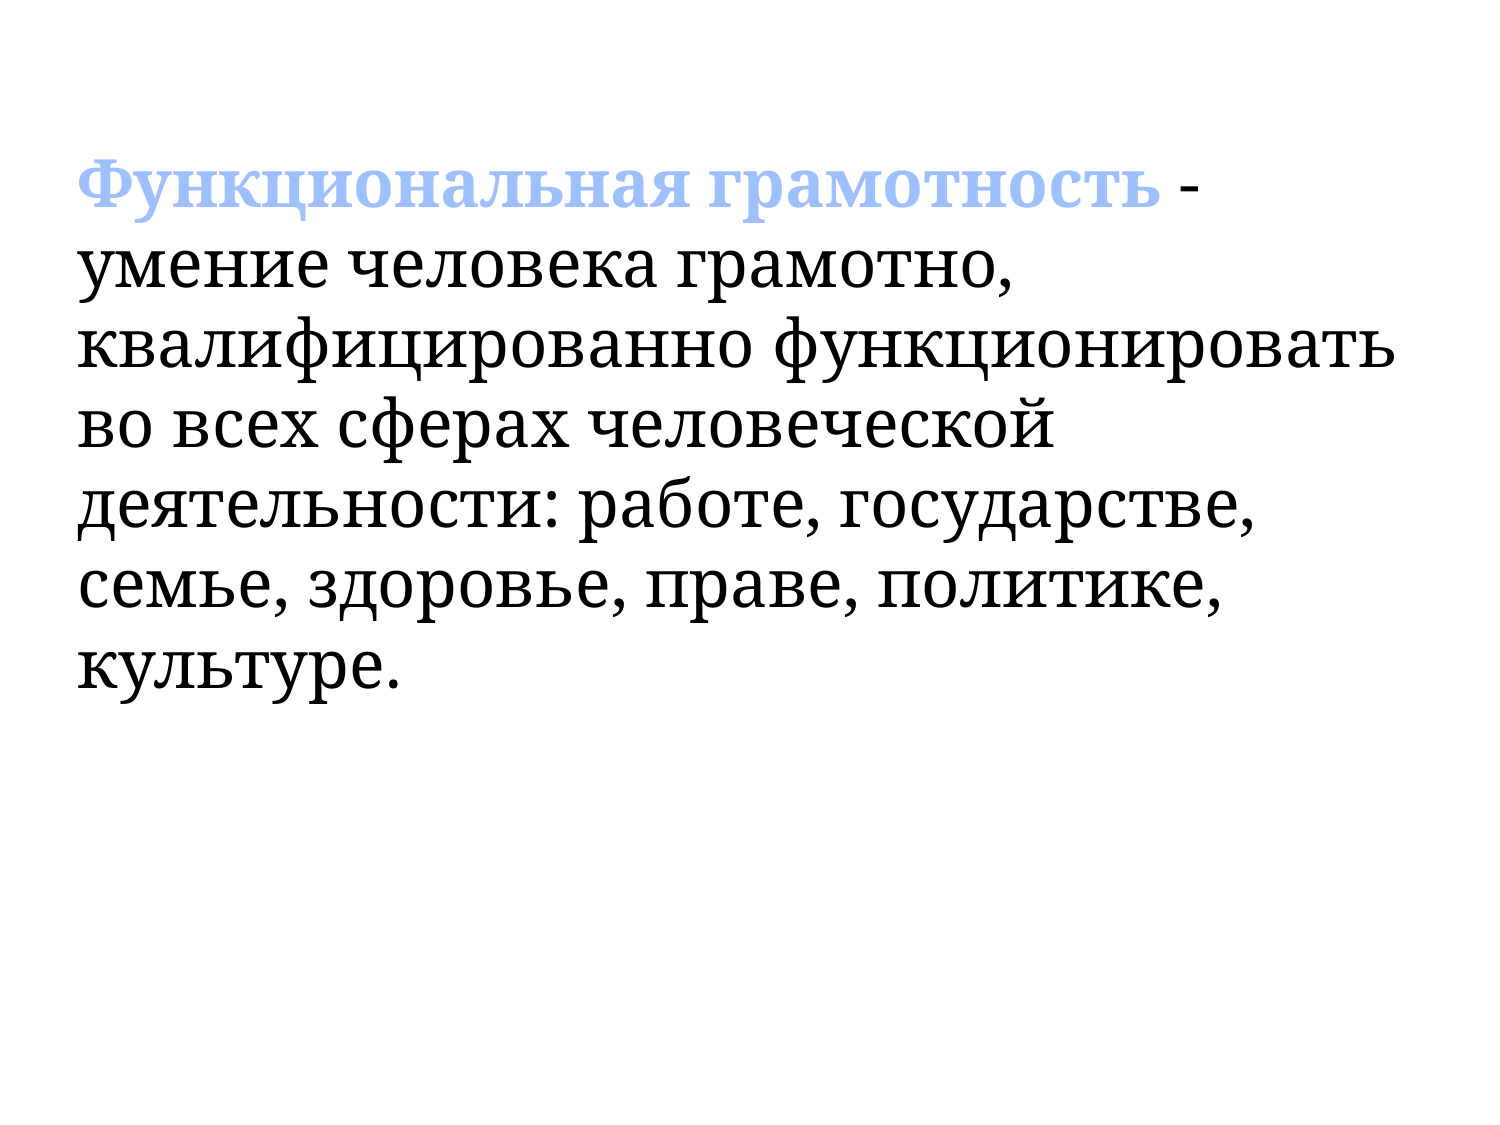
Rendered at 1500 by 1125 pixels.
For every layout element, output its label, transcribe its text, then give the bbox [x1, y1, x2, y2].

list Функциональная грамотность - умение человека грамотно, квалифицированно функционировать во всех сферах человеческой деятельности: работе, государстве, семье, здоровье, праве, политике, культуре. [62, 133, 1445, 785]
